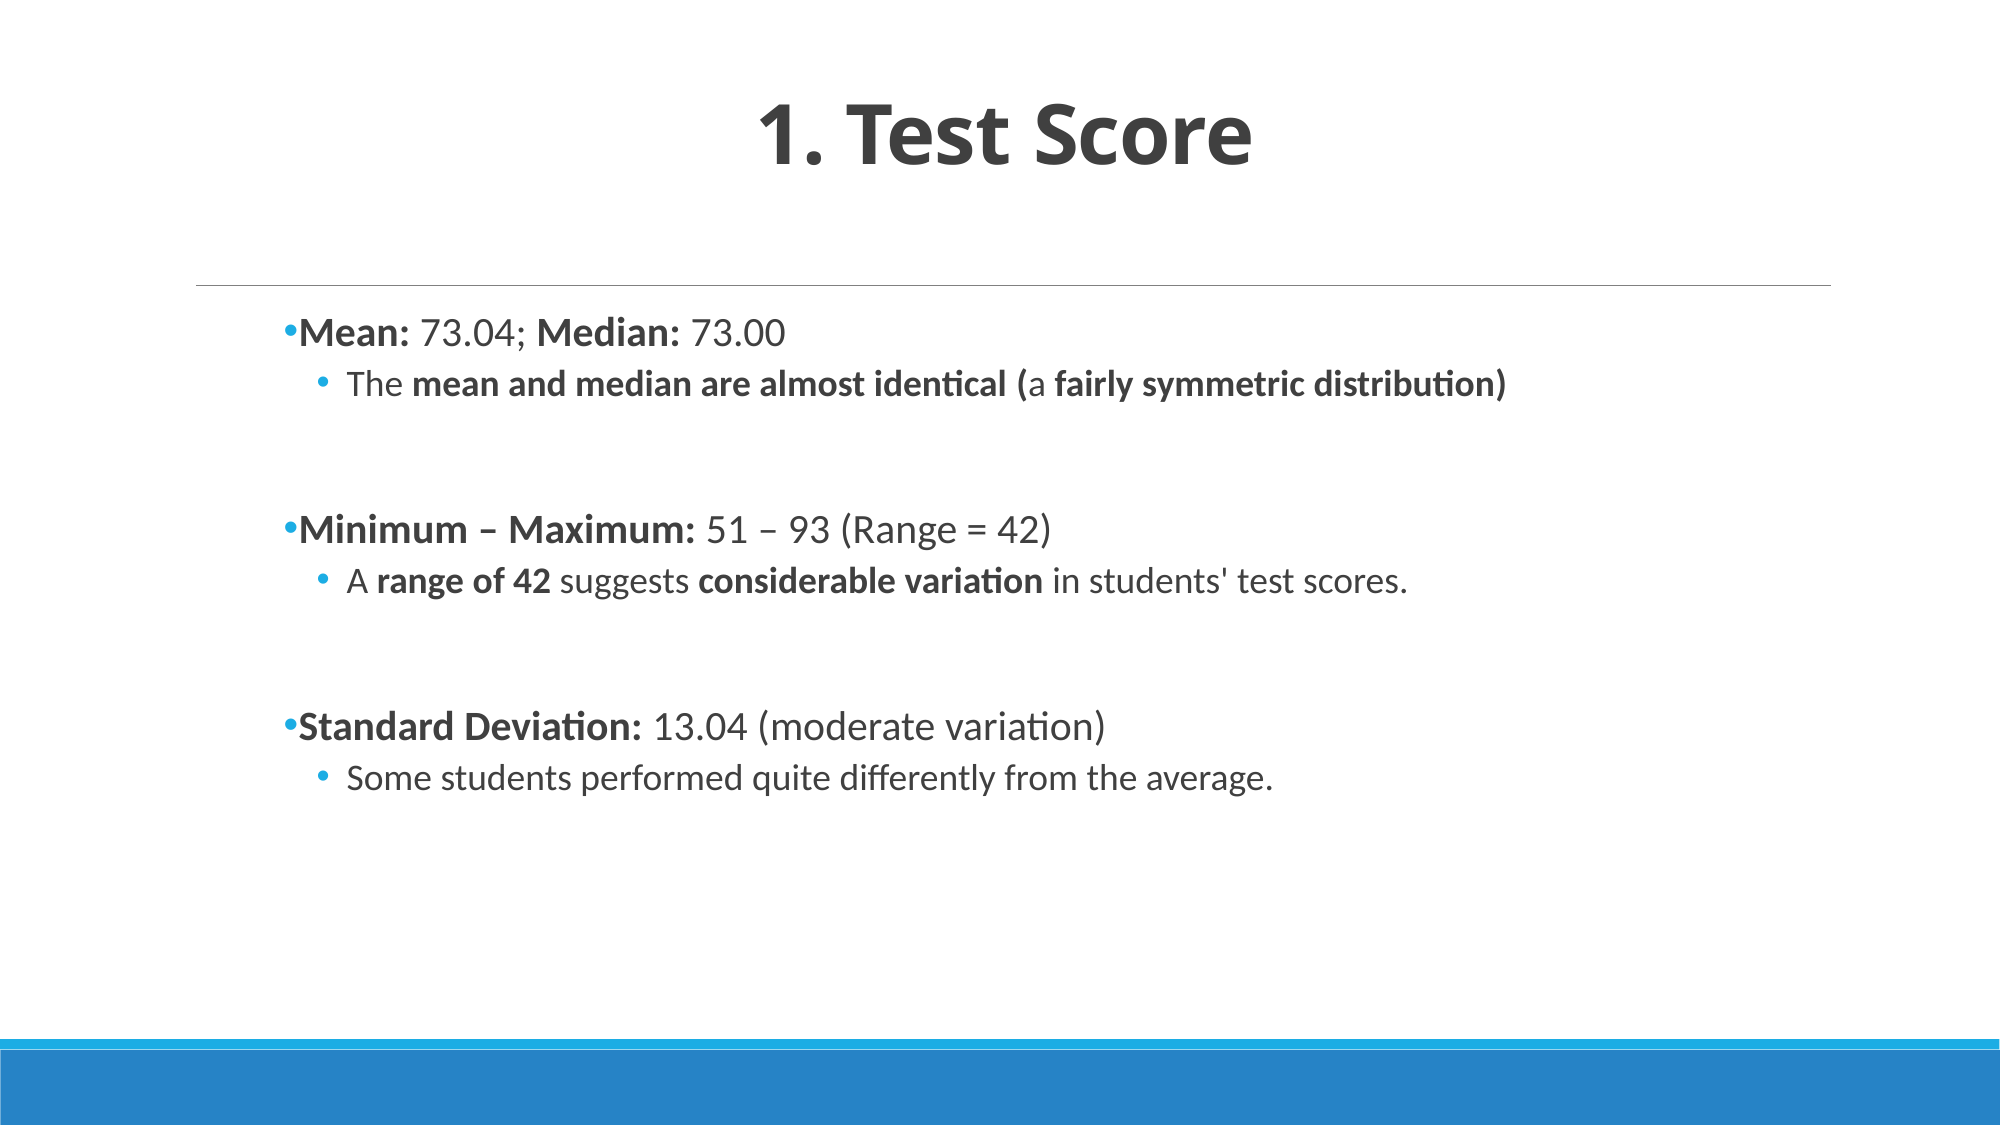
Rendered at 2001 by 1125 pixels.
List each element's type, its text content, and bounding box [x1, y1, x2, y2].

title 1. Test Score [180, 47, 1830, 189]
list Mean: 73.04; Median: 73.00 The mean and median are almost identical (a fairly symmetric distribution) Minimum – Maximum: 51 – 93 (Range = 42) A range of 42 suggests considerable variation in students' test scores. Standard Deviation: 13.04 (moderate variation) Some students performed quite differently from the average. [283, 302, 1830, 963]
